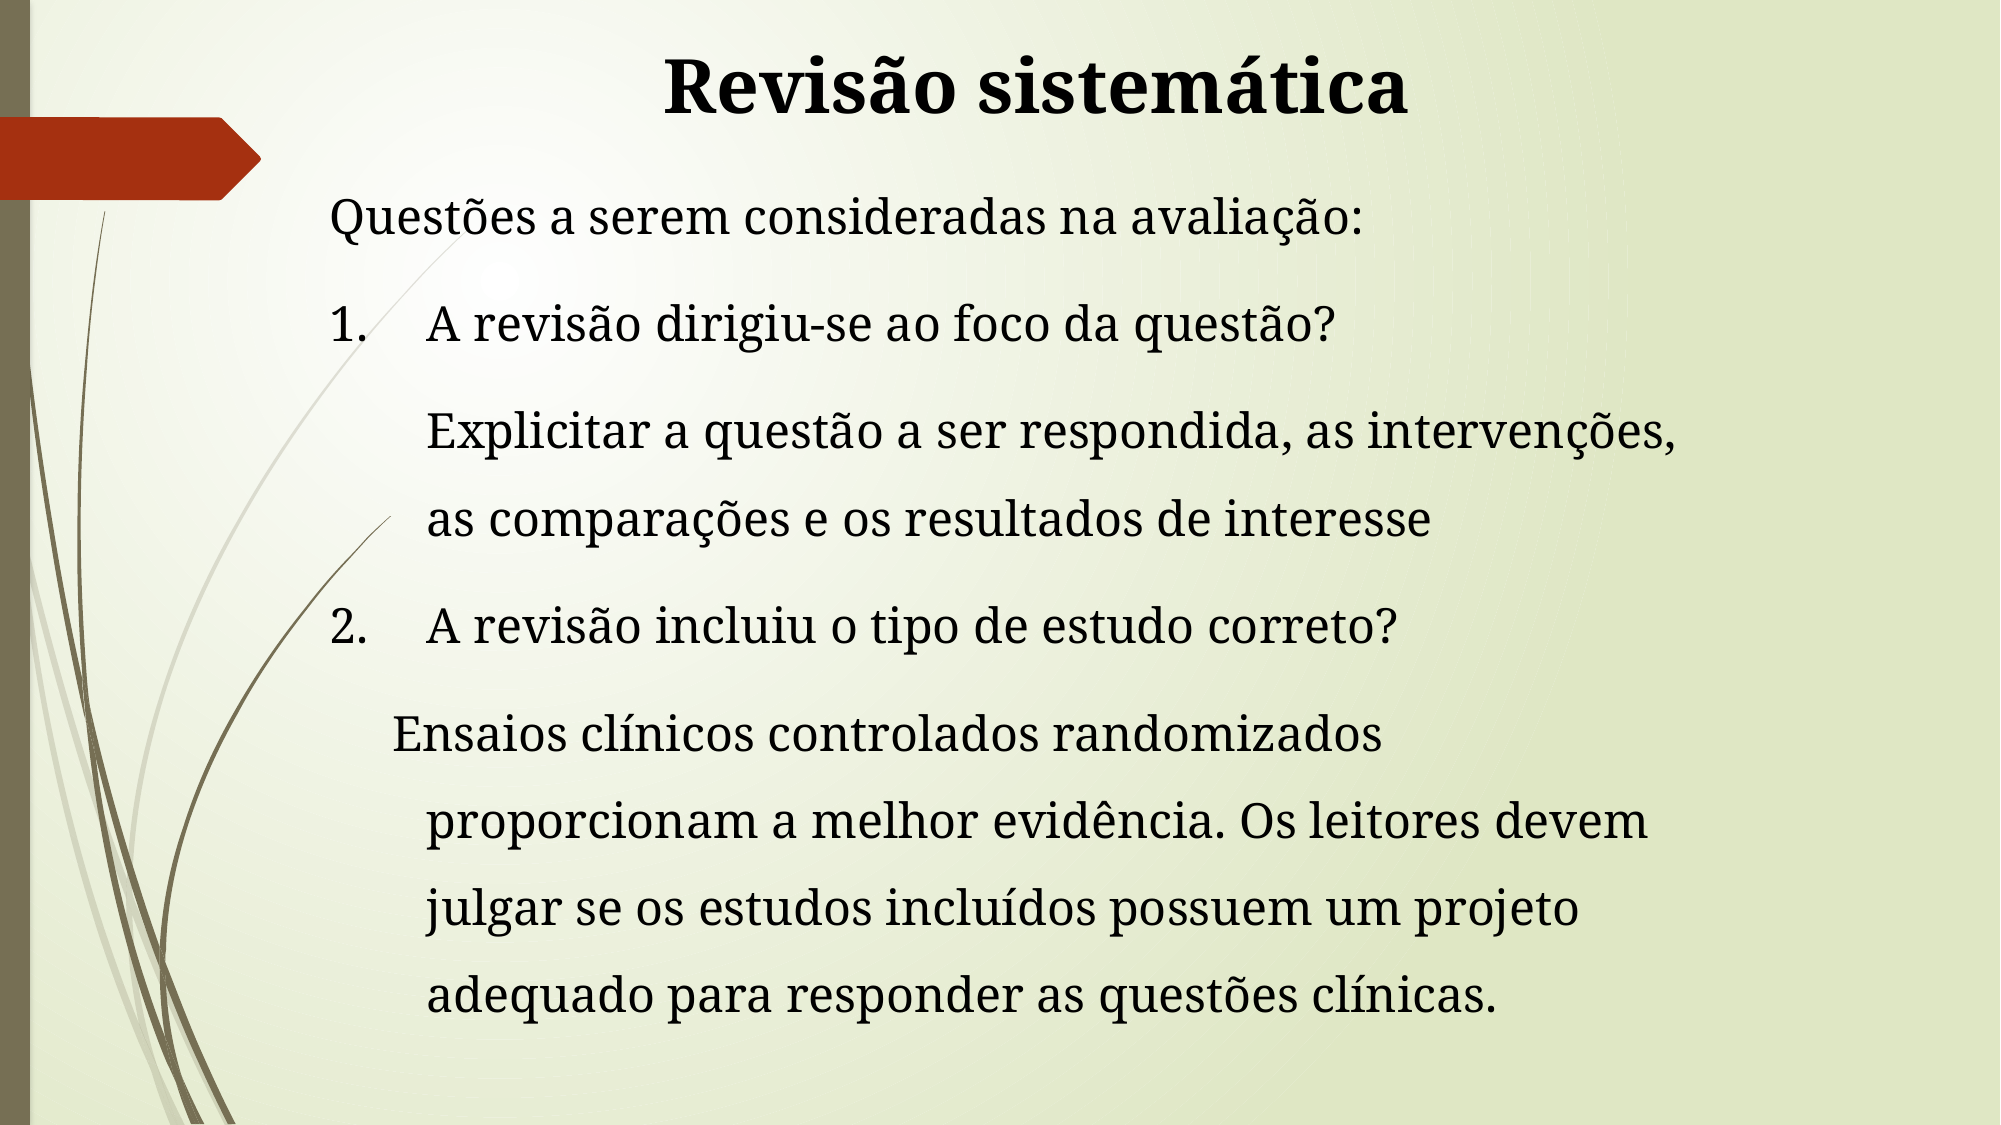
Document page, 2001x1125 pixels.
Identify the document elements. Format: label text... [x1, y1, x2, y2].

list Questões a serem consideradas na avaliação: 1. A revisão dirigiu-se ao foco da questão? Explicitar a questão a ser respondida, as intervenções, as comparações e os resultados de interesse 2. A revisão incluiu o tipo de estudo correto? Ensaios clínicos controlados randomizados proporcionam a melhor evidência. Os leitores devem julgar se os estudos incluídos possuem um projeto adequado para responder as questões clínicas. [314, 149, 1697, 1059]
title Revisão sistemática [324, 30, 1750, 138]
